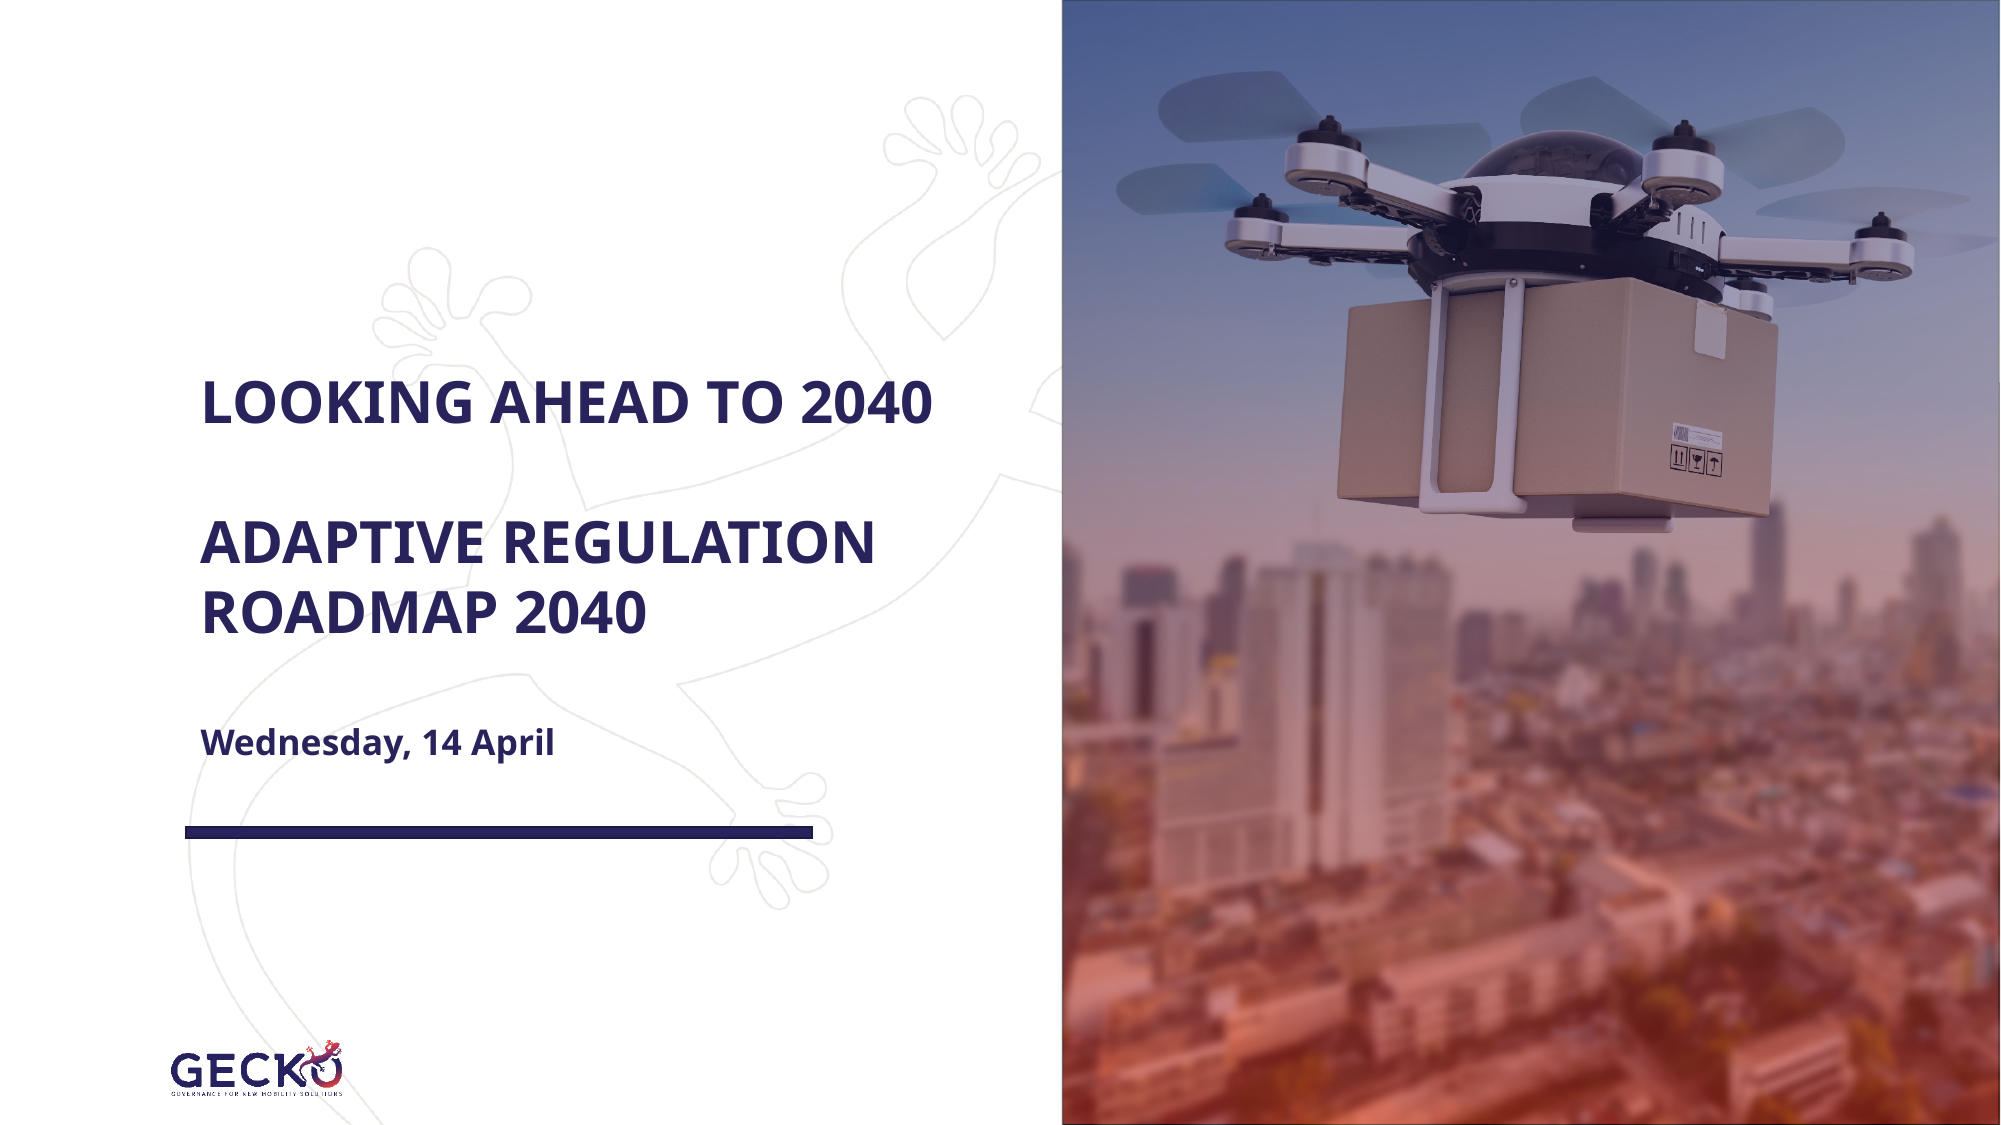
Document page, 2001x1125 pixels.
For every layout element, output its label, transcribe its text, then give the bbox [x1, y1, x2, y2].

picture [0, 0, 2001, 1125]
title Looking ahead to 2040 Adaptive Regulation Roadmap 2040 [185, 331, 1001, 679]
list Wednesday, 14 April [185, 712, 1001, 809]
